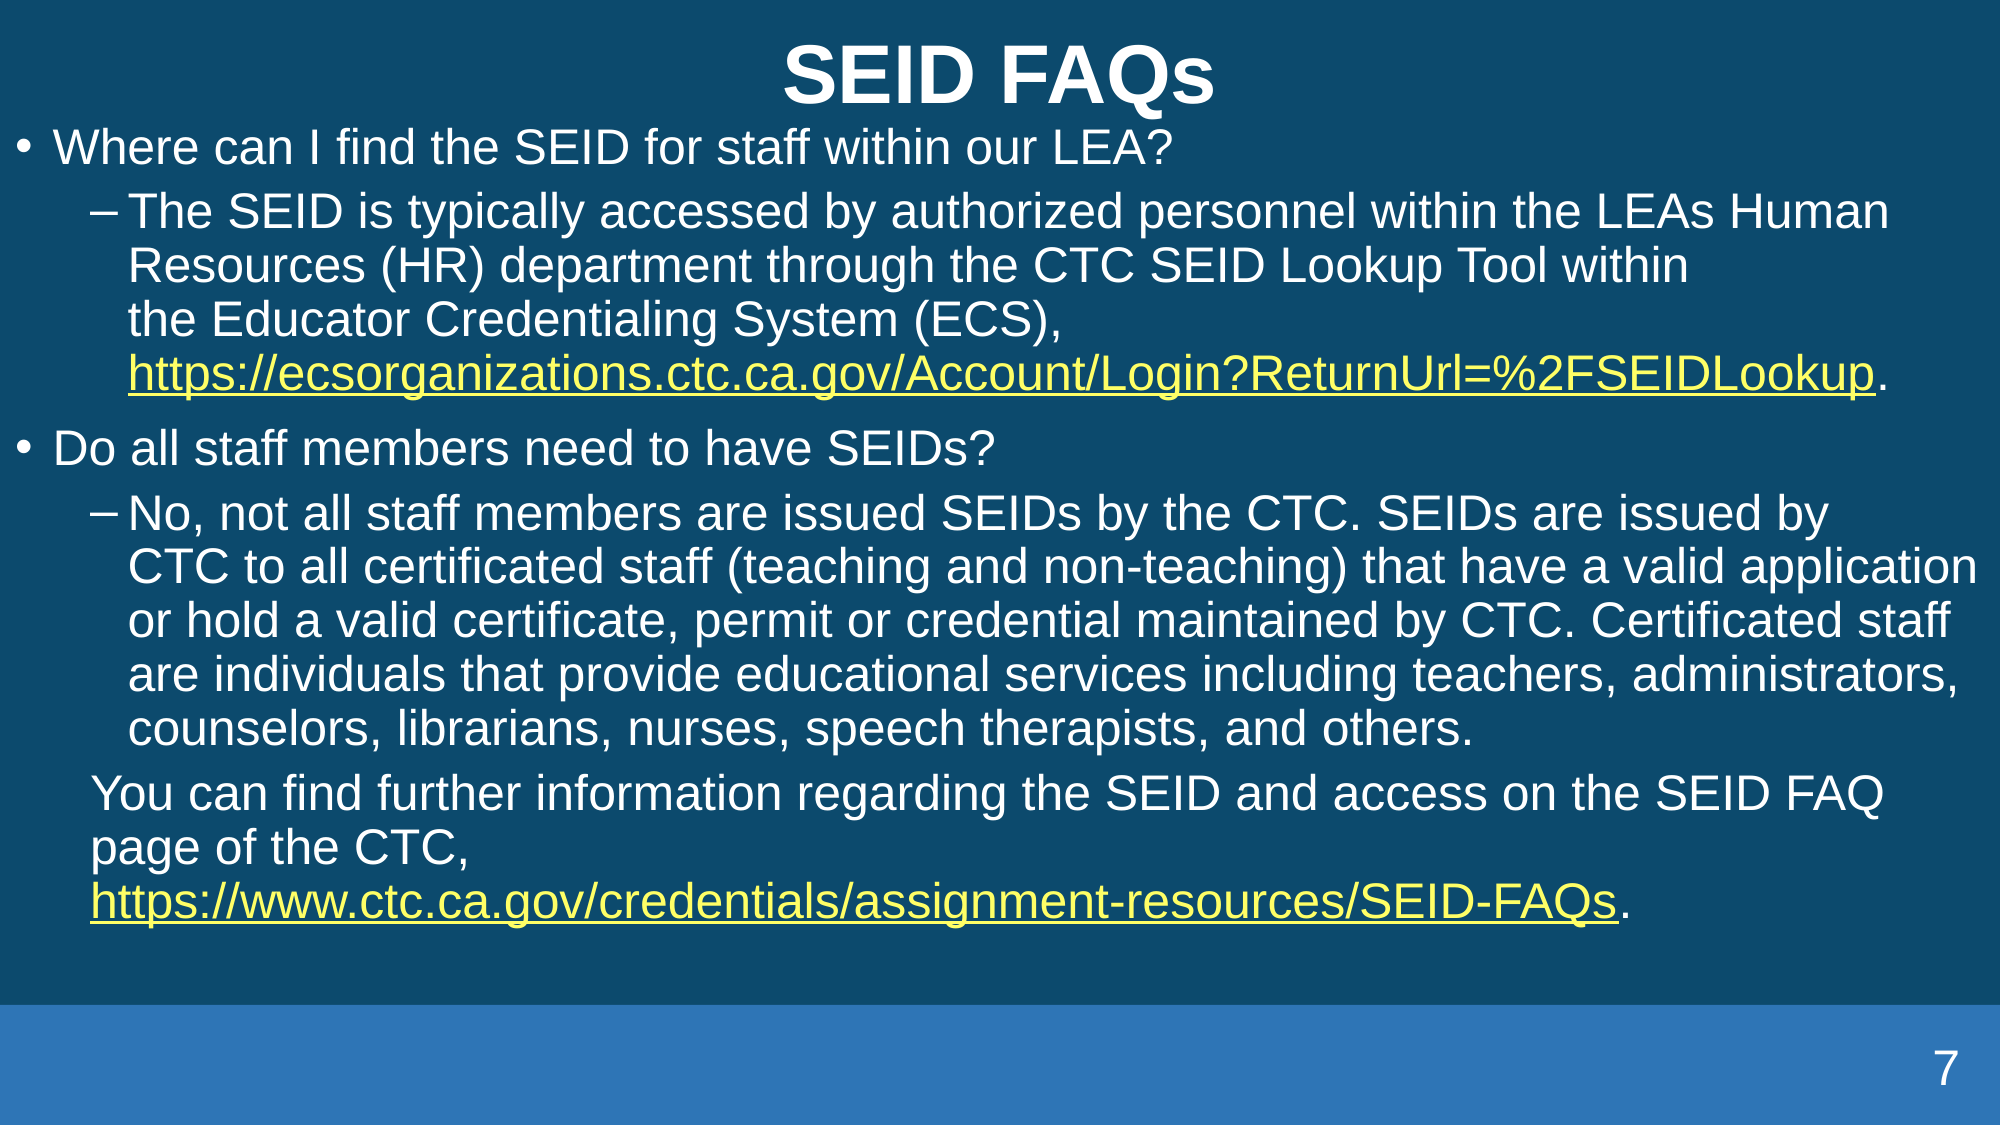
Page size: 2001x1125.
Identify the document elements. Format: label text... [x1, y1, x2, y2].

slide_number 7 [1524, 1035, 1975, 1095]
title SEID FAQs [24, 0, 1975, 113]
list Where can I find the SEID for staff within our LEA? The SEID is typically accessed by authorized personnel within the LEAs Human Resources (HR) department through the CTC SEID Lookup Tool within the Educator Credentialing System (ECS), https://ecsorganizations.ctc.ca.gov/Account/Login?ReturnUrl=%2FSEIDLookup. Do all staff members need to have SEIDs? No, not all staff members are issued SEIDs by the CTC. SEIDs are issued by CTC to all certificated staff (teaching and non-teaching) that have a valid application or hold a valid certificate, permit or credential maintained by CTC. Certificated staff are individuals that provide educational services including teachers, administrators, counselors, librarians, nurses, speech therapists, and others. You can find further information regarding the SEID and access on the SEID FAQ page of the CTC, https://www.ctc.ca.gov/credentials/assignment-resources/SEID-FAQs. [0, 113, 2000, 1036]
